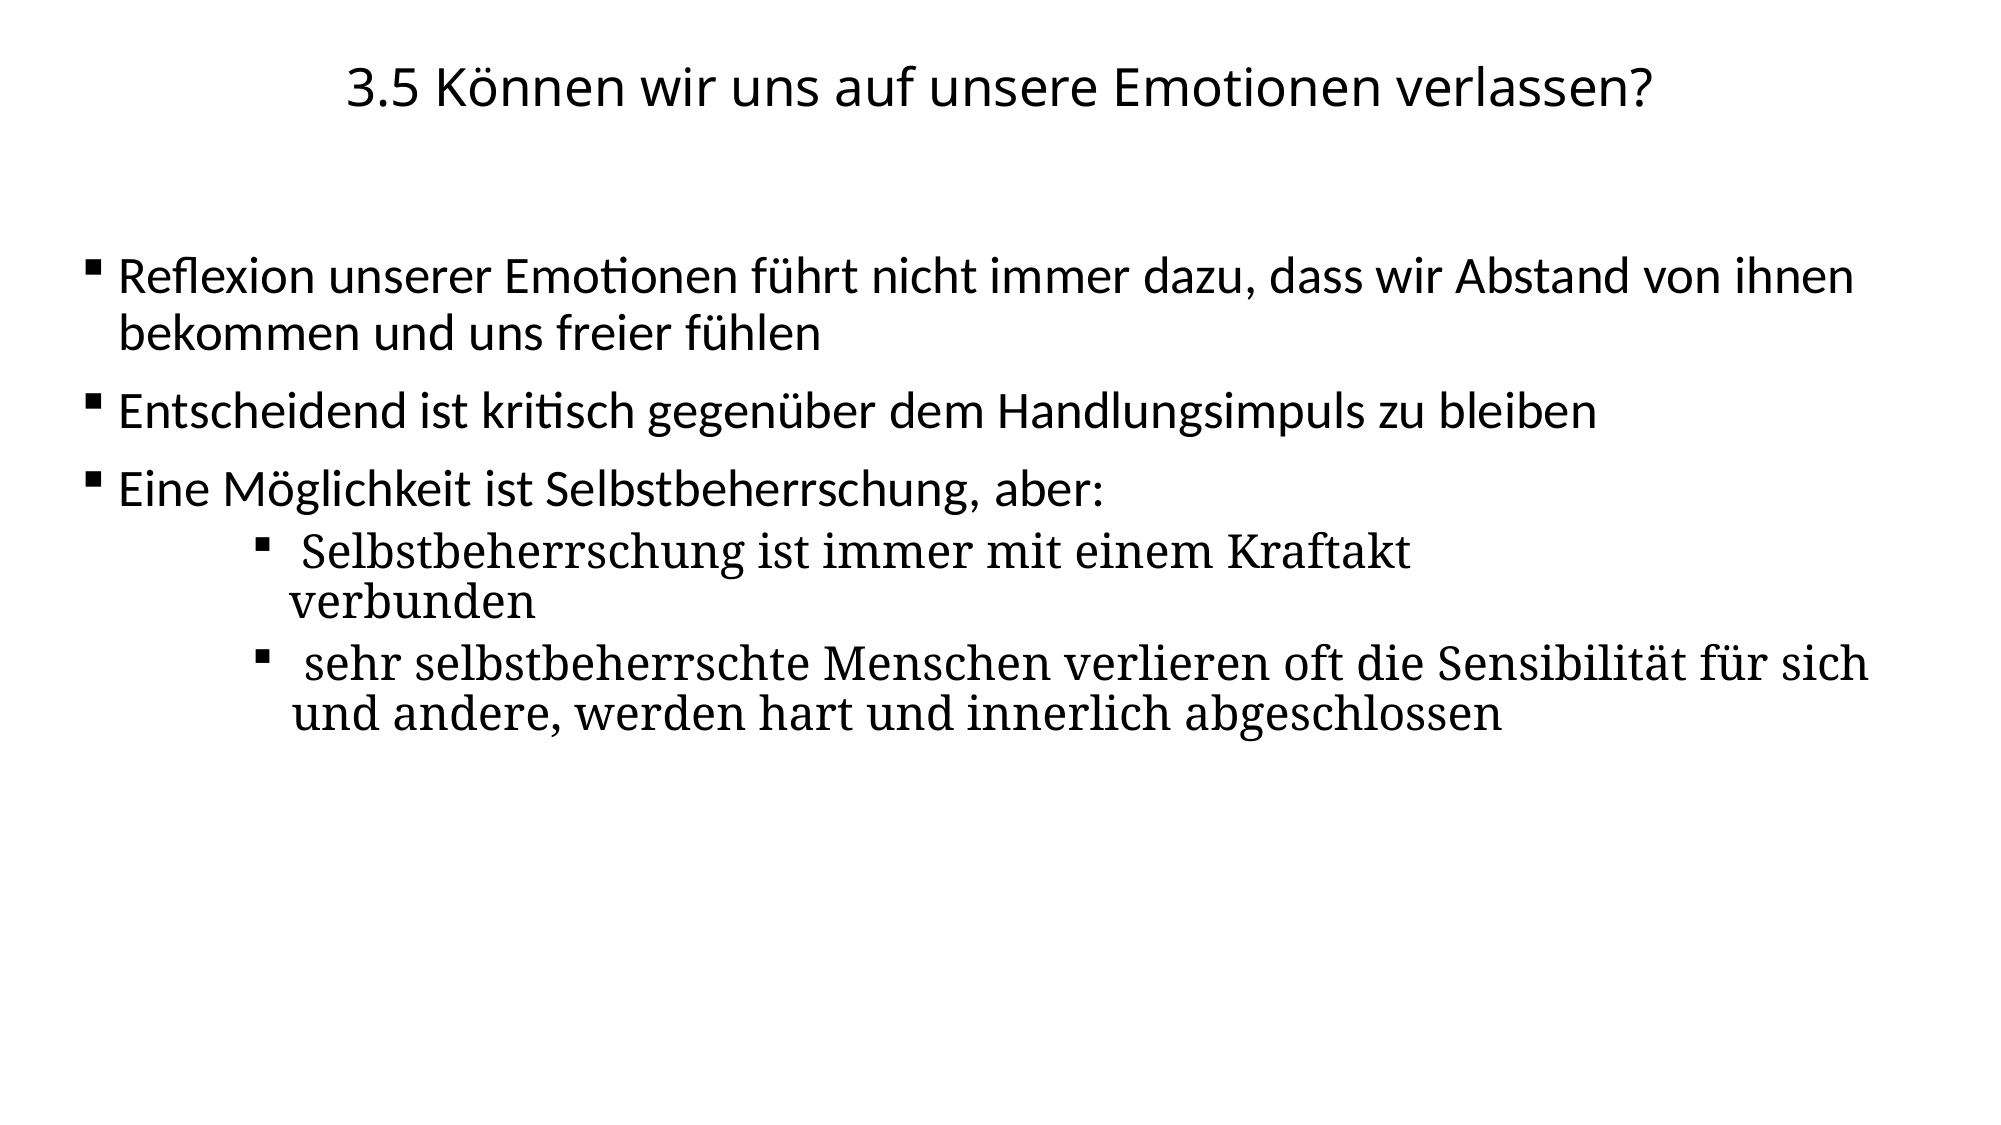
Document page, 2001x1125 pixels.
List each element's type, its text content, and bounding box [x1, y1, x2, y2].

title 3.5 Können wir uns auf unsere Emotionen verlassen? [0, 48, 2000, 130]
list Reflexion unserer Emotionen führt nicht immer dazu, dass wir Abstand von ihnen bekommen und uns freier fühlen Entscheidend ist kritisch gegenüber dem Handlungsimpuls zu bleiben Eine Möglichkeit ist Selbstbeherrschung, aber: Selbstbeherrschung ist immer mit einem Kraftakt verbunden sehr selbstbeherrschte Menschen verlieren oft die Sensibilität für sich und andere, werden hart und innerlich abgeschlossen [66, 240, 1958, 1065]
